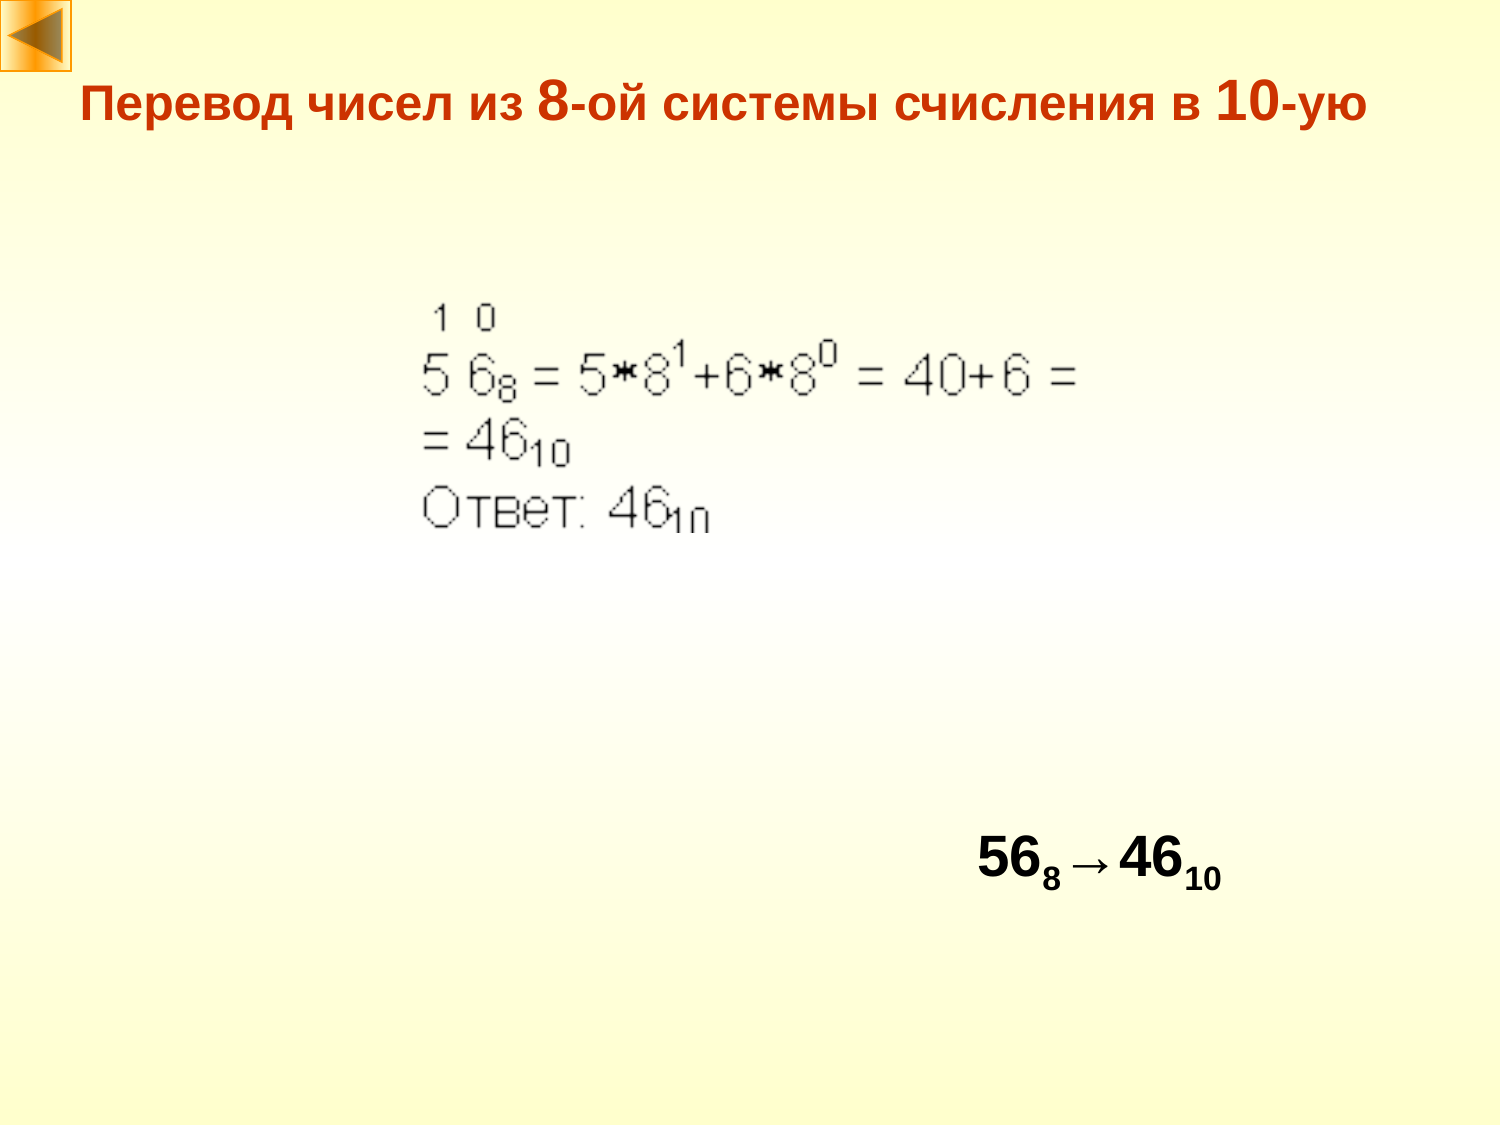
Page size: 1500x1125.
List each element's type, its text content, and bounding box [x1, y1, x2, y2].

picture [407, 290, 1141, 534]
text_box 568→4610 [962, 810, 1424, 905]
text_box [0, 0, 71, 72]
text_box Перевод чисел из 8-ой системы счисления в 10-ую [64, 54, 1471, 140]
